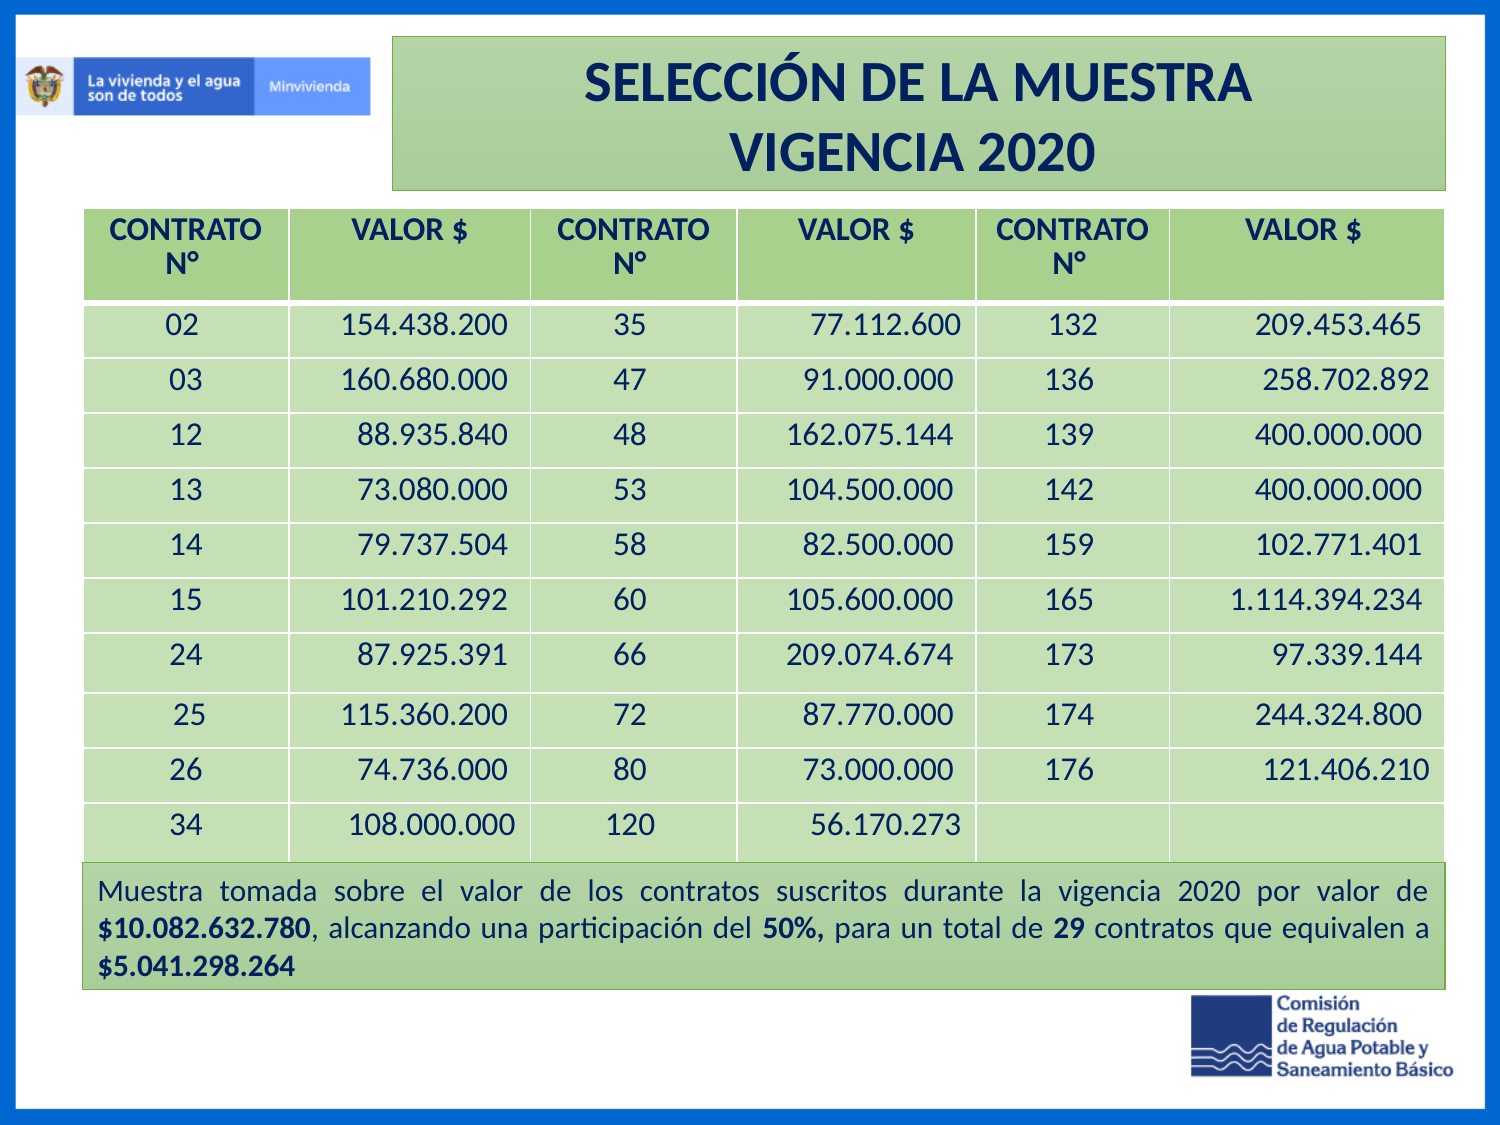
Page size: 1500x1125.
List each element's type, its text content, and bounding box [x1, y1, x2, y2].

table_cell 1.114.394.234 [1170, 579, 1444, 632]
table_cell 03 [84, 359, 288, 412]
table_cell 87.770.000 [738, 694, 975, 747]
table_cell 104.500.000 [738, 469, 975, 522]
table_cell 400.000.000 [1170, 414, 1444, 467]
table_cell 115.360.200 [290, 694, 530, 747]
table_cell 258.702.892 [1170, 359, 1444, 412]
table_cell 139 [977, 414, 1169, 467]
table_cell 13 [84, 469, 288, 522]
table_cell 53 [531, 469, 736, 522]
table_cell [977, 804, 1169, 862]
text_box Muestra tomada sobre el valor de los contratos suscritos durante la vigencia 2020 por valor de $10.082.632.780, alcanzando una participación del 50%, para un total de 29 contratos que equivalen a $5.041.298.264 [82, 862, 1446, 990]
table_cell 02 [84, 306, 288, 357]
table_header CONTRATO N° [531, 209, 736, 300]
table_cell 60 [531, 579, 736, 632]
table_cell 132 [977, 306, 1169, 357]
table_cell 209.453.465 [1170, 306, 1444, 357]
table_header VALOR $ [290, 209, 530, 300]
table_cell 72 [531, 694, 736, 747]
picture [0, 0, 1500, 1125]
table_cell 79.737.504 [290, 524, 530, 577]
table_cell 48 [531, 414, 736, 467]
table_cell 209.074.674 [738, 634, 975, 692]
table_cell 176 [977, 749, 1169, 802]
table_cell 74.736.000 [290, 749, 530, 802]
table_cell 80 [531, 749, 736, 802]
table_cell 34 [84, 804, 288, 862]
table_cell 47 [531, 359, 736, 412]
table_cell 87.925.391 [290, 634, 530, 692]
text_box SELECCIÓN DE LA MUESTRA VIGENCIA 2020 [392, 36, 1446, 191]
table_cell 35 [531, 306, 736, 357]
table_cell 73.000.000 [738, 749, 975, 802]
table_cell 108.000.000 [290, 804, 530, 862]
table_cell 154.438.200 [290, 306, 530, 357]
table_cell 400.000.000 [1170, 469, 1444, 522]
table_cell 58 [531, 524, 736, 577]
table_cell 120 [531, 804, 736, 862]
table_cell 24 [84, 634, 288, 692]
table_cell 82.500.000 [738, 524, 975, 577]
table_cell 73.080.000 [290, 469, 530, 522]
table_cell 244.324.800 [1170, 694, 1444, 747]
table_cell 165 [977, 579, 1169, 632]
table_cell 173 [977, 634, 1169, 692]
table_cell 97.339.144 [1170, 634, 1444, 692]
table_cell 101.210.292 [290, 579, 530, 632]
table_cell 56.170.273 [738, 804, 975, 862]
table_header CONTRATO N° [977, 209, 1169, 300]
table_cell 121.406.210 [1170, 749, 1444, 802]
table_header VALOR $ [738, 209, 975, 300]
table_cell 12 [84, 414, 288, 467]
table_cell 142 [977, 469, 1169, 522]
table_cell 160.680.000 [290, 359, 530, 412]
table_cell 66 [531, 634, 736, 692]
table_cell [1170, 804, 1444, 862]
table_cell 14 [84, 524, 288, 577]
table_cell 88.935.840 [290, 414, 530, 467]
table_cell 105.600.000 [738, 579, 975, 632]
table_cell 26 [84, 749, 288, 802]
table_cell 77.112.600 [738, 306, 975, 357]
table_cell 15 [84, 579, 288, 632]
table_cell 162.075.144 [738, 414, 975, 467]
table_header VALOR $ [1170, 209, 1444, 300]
table_cell 102.771.401 [1170, 524, 1444, 577]
table_cell 136 [977, 359, 1169, 412]
table_cell 174 [977, 694, 1169, 747]
table_header CONTRATO N° [84, 209, 288, 300]
table_cell 159 [977, 524, 1169, 577]
table_cell 25 [84, 694, 288, 747]
table_cell 91.000.000 [738, 359, 975, 412]
